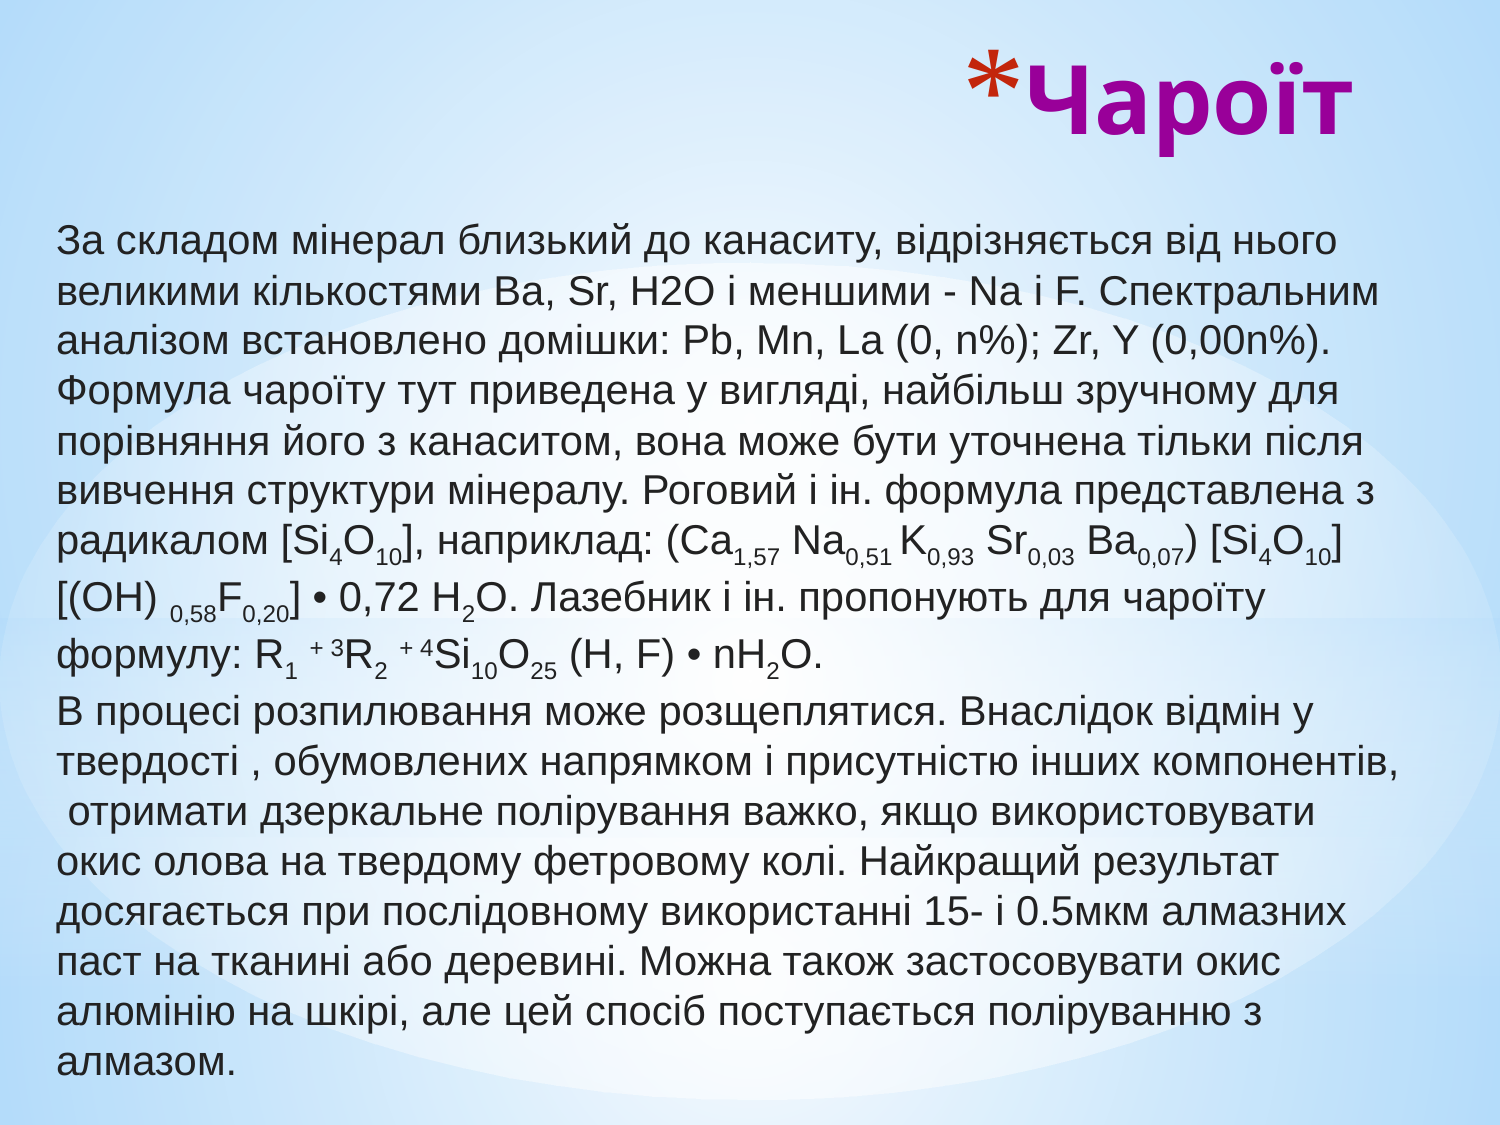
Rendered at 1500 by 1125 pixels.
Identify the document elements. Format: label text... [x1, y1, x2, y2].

text_box За складом мінерал близький до канаситу, відрізняється від нього великими кількостями Ва, Sr, Н2О і меншими - Na і F. Спектральним аналізом встановлено домішки: Pb, Mn, La (0, n%); Zr, Y (0,00n%). Формула чароїту тут приведена у вигляді, найбільш зручному для порівняння його з канаситом, вона може бути уточнена тільки після вивчення структури мінералу. Роговий і ін. формула представлена ​​з радикалом [Si4O10], наприклад: (Ca1,57 Na0,51 K0,93 Sr0,03 Ba0,07) [Si4O10] [(OH) 0,58F0,20] • 0,72 H2O. Лазебник і ін. пропонують для чароїту формулу: R1 + 3R2 + 4Si10O25 (H, F) • nH2O. В процесі розпилювання може розщеплятися. Внаслідок відмін у твердості , обумовлених напрямком і присутністю інших компонентів, отримати дзеркальне полірування важко, якщо використовувати окис олова на твердому фетровому колі. Найкращий результат досягається при послідовному використанні 15- і 0.5мкм алмазних паст на тканині або деревині. Можна також застосовувати окис алюмінію на шкірі, але цей спосіб поступається поліруванню з алмазом. [41, 160, 1424, 1092]
title Чароїт [301, 30, 1370, 160]
